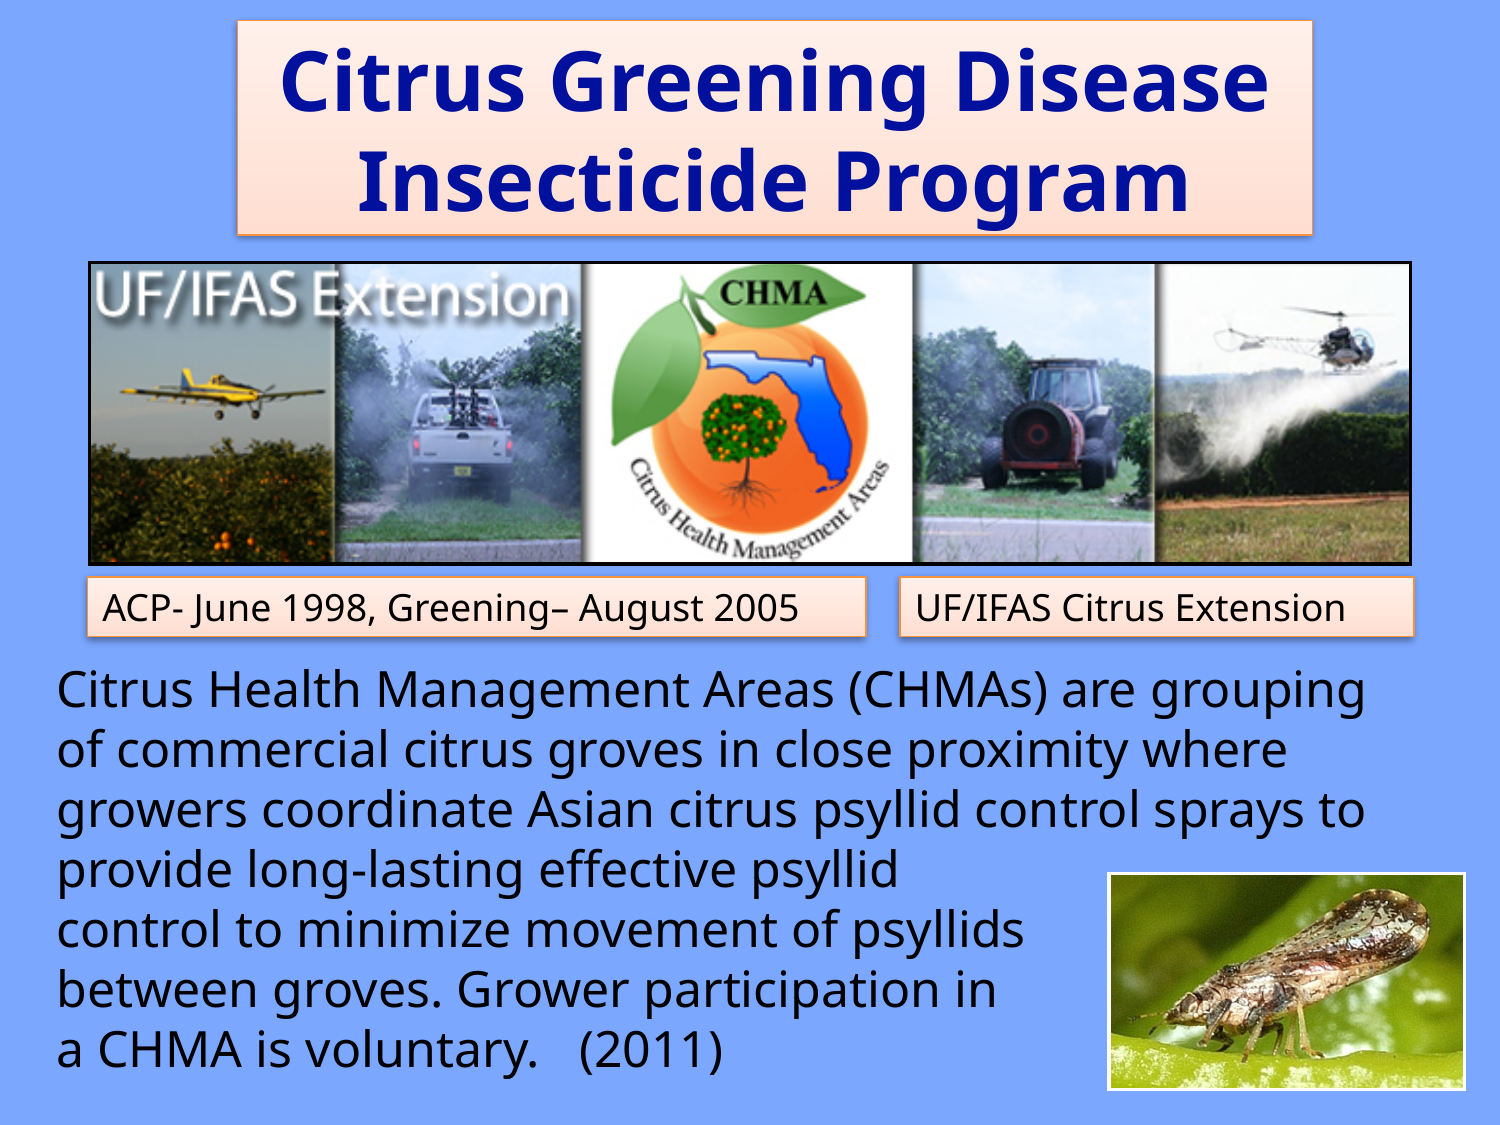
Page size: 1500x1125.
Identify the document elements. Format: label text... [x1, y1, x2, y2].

text_box Citrus Health Management Areas (CHMAs) are grouping of commercial citrus groves in close proximity where growers coordinate Asian citrus psyllid control sprays to provide long-lasting effective psyllid control to minimize movement of psyllids between groves. Grower participation in a CHMA is voluntary. (2011) [41, 649, 1425, 1085]
text_box ACP- June 1998, Greening– August 2005 [87, 576, 867, 637]
picture [1110, 875, 1463, 1089]
text_box UF/IFAS Citrus Extension [899, 576, 1415, 637]
picture [90, 263, 1410, 563]
text_box Citrus Greening Disease Insecticide Program [237, 20, 1313, 236]
